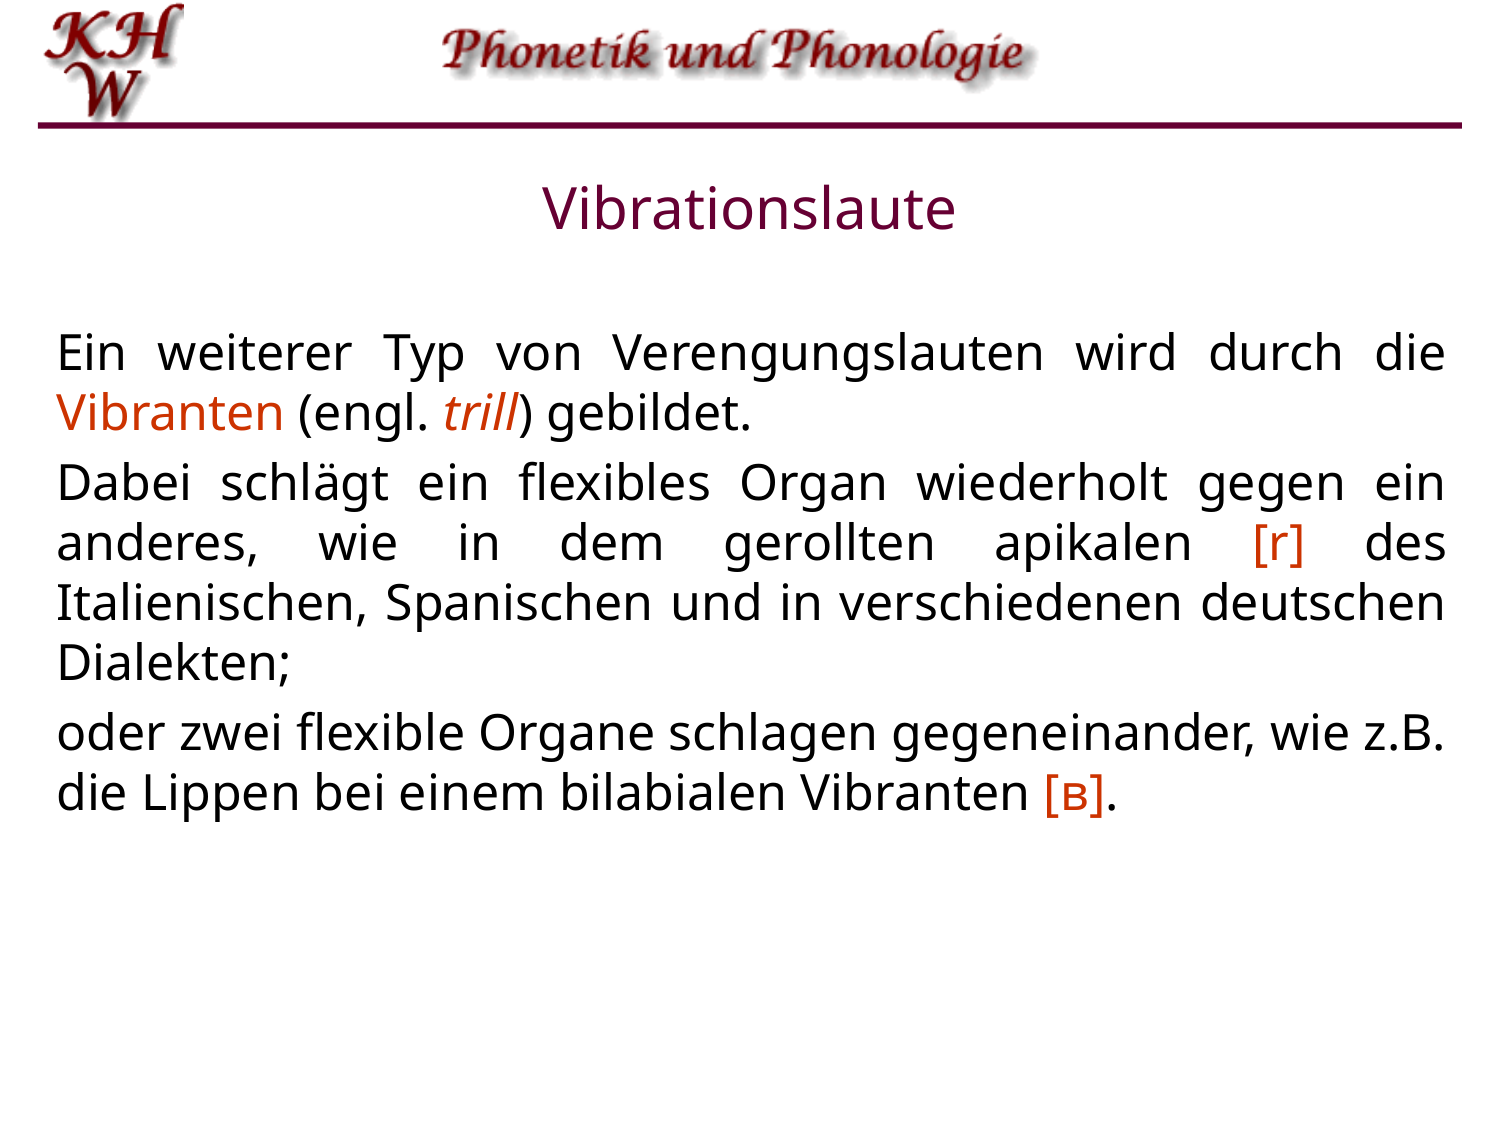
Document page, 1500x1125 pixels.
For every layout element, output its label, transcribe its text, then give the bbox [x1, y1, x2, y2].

list Ein weiterer Typ von Verengungslauten wird durch die Vibranten (engl. trill) gebildet. Dabei schlägt ein flexibles Organ wiederholt gegen ein anderes, wie in dem gerollten apikalen [r] des Italienischen, Spanischen und in verschiedenen deutschen Dialekten; oder zwei flexible Organe schlagen gegeneinander, wie z.B. die Lippen bei einem bilabialen Vibranten [ʙ]. [41, 312, 1463, 962]
title Vibrationslaute [41, 125, 1459, 288]
picture [442, 18, 1046, 105]
picture [42, 0, 184, 122]
